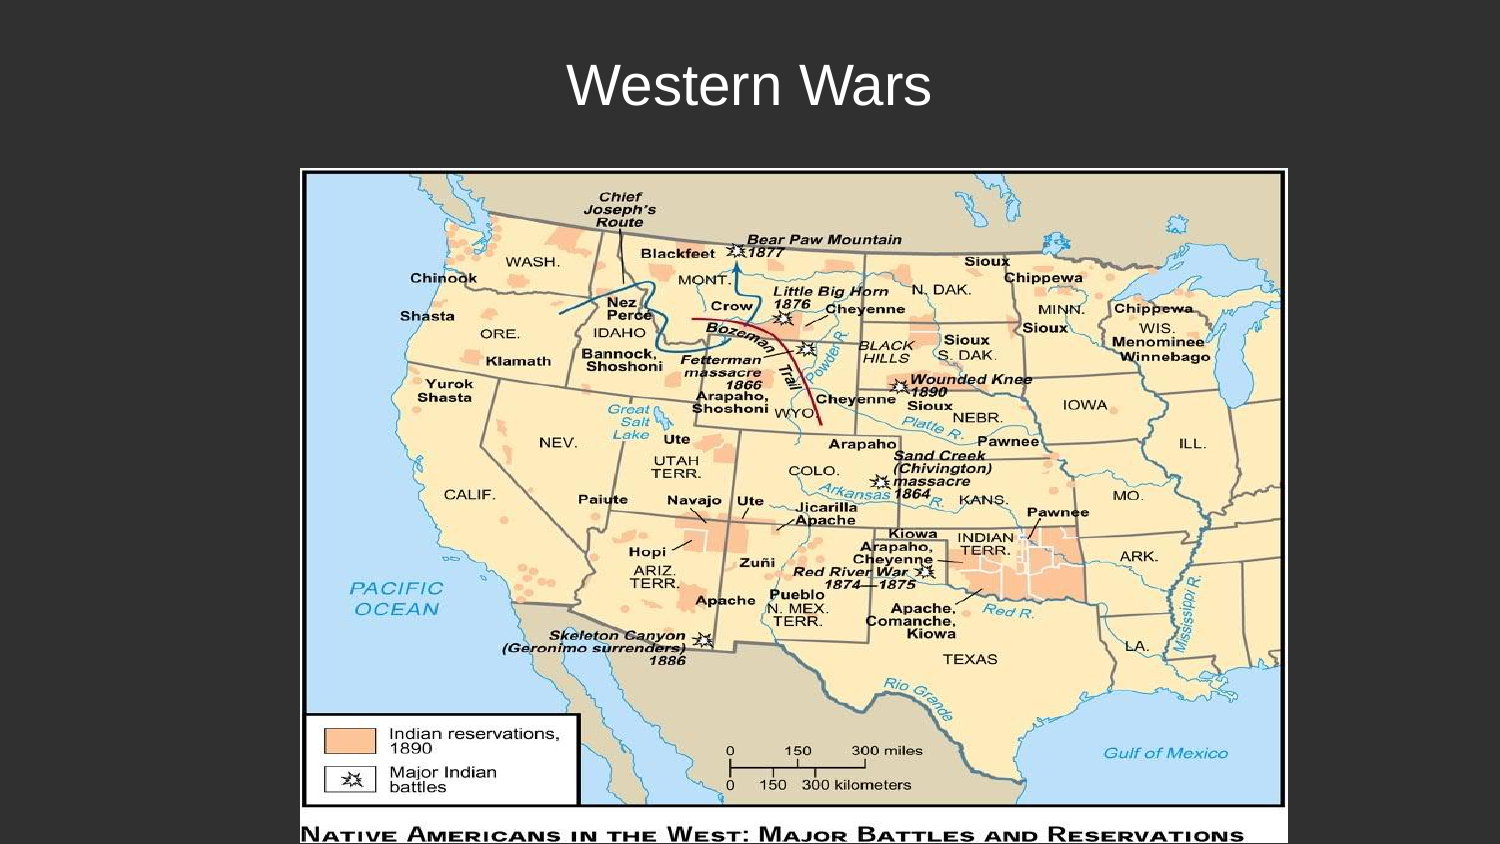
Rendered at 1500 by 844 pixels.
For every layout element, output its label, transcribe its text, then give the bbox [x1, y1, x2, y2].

title Western Wars [119, 29, 1381, 135]
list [299, 168, 1288, 843]
